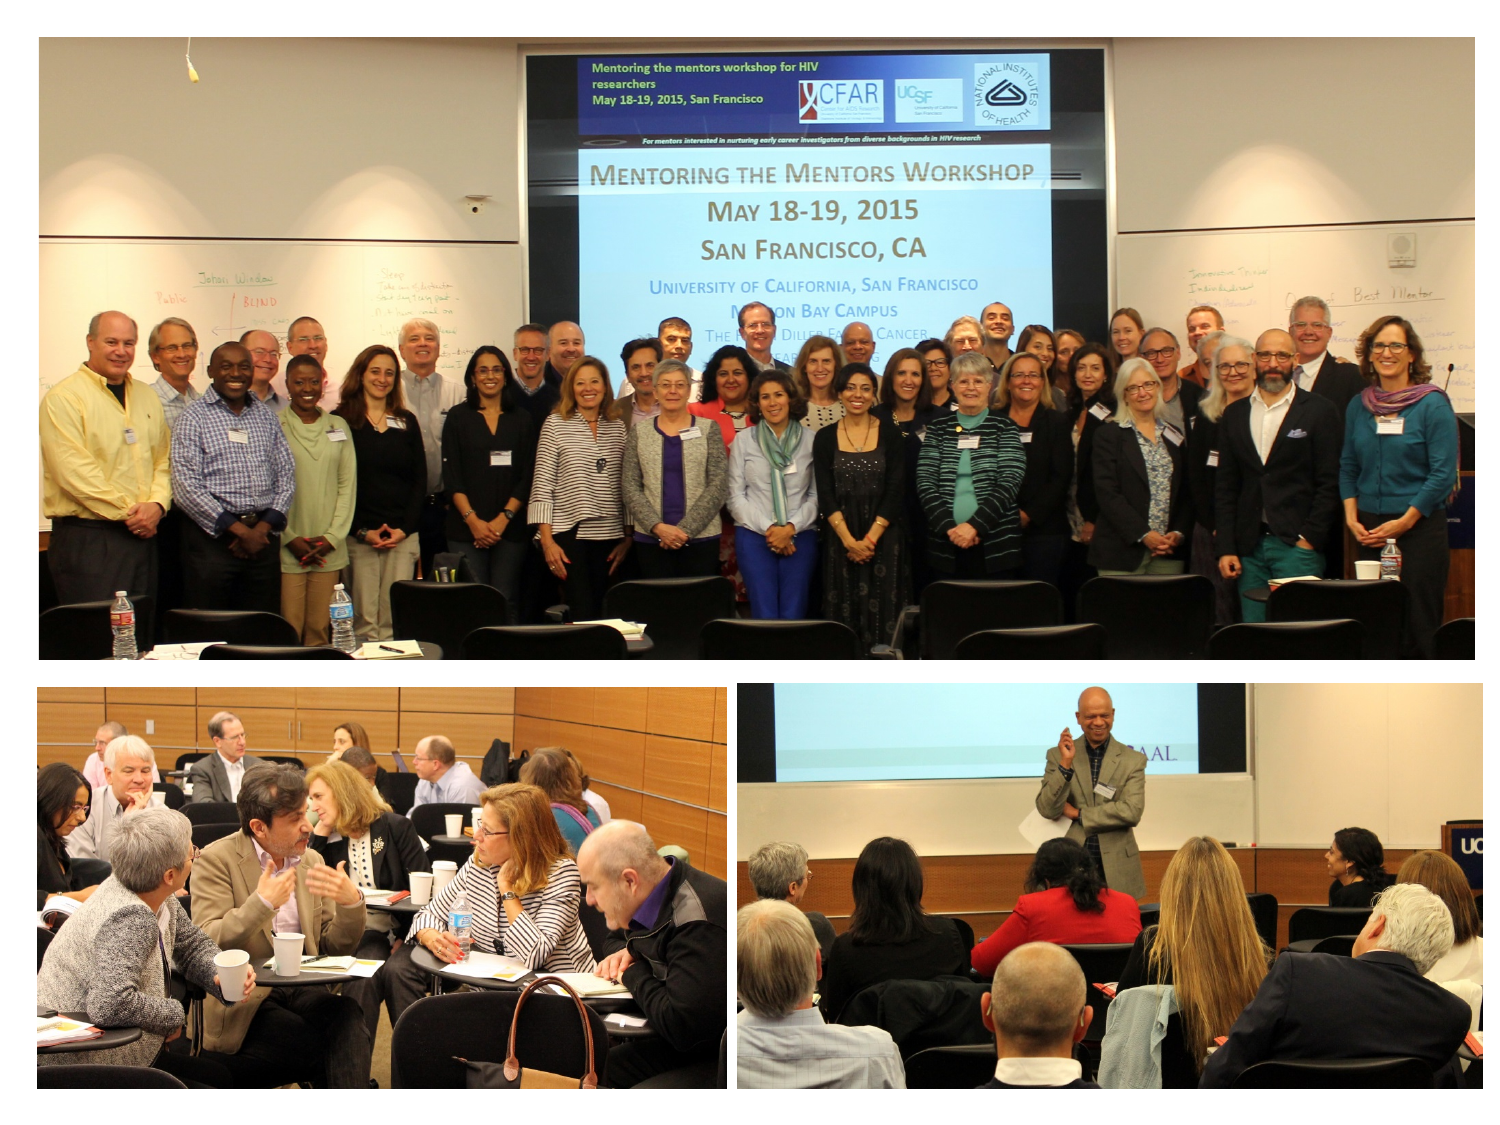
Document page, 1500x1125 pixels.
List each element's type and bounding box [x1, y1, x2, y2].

picture [737, 683, 1483, 1090]
picture [37, 687, 727, 1090]
picture [38, 36, 1476, 660]
